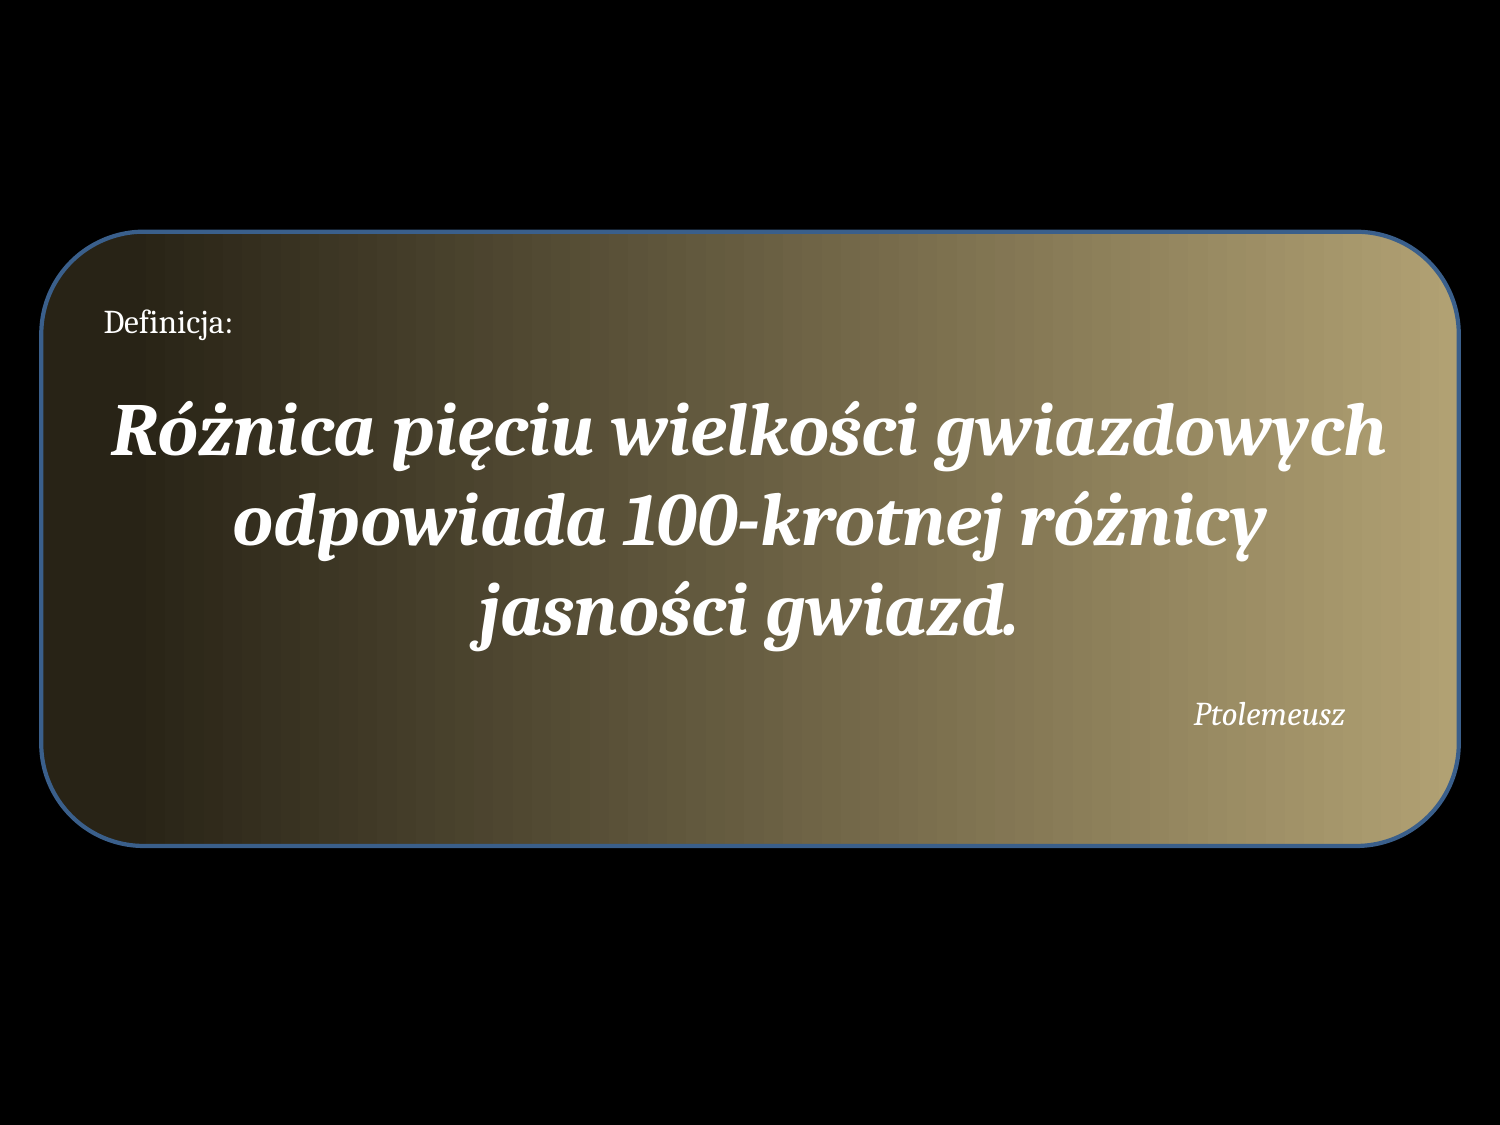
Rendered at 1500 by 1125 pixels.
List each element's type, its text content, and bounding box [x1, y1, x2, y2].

text_box Definicja: Różnica pięciu wielkości gwiazdowych odpowiada 100-krotnej różnicy jasności gwiazd. Ptolemeusz [88, 293, 1412, 748]
text_box [39, 229, 1461, 849]
